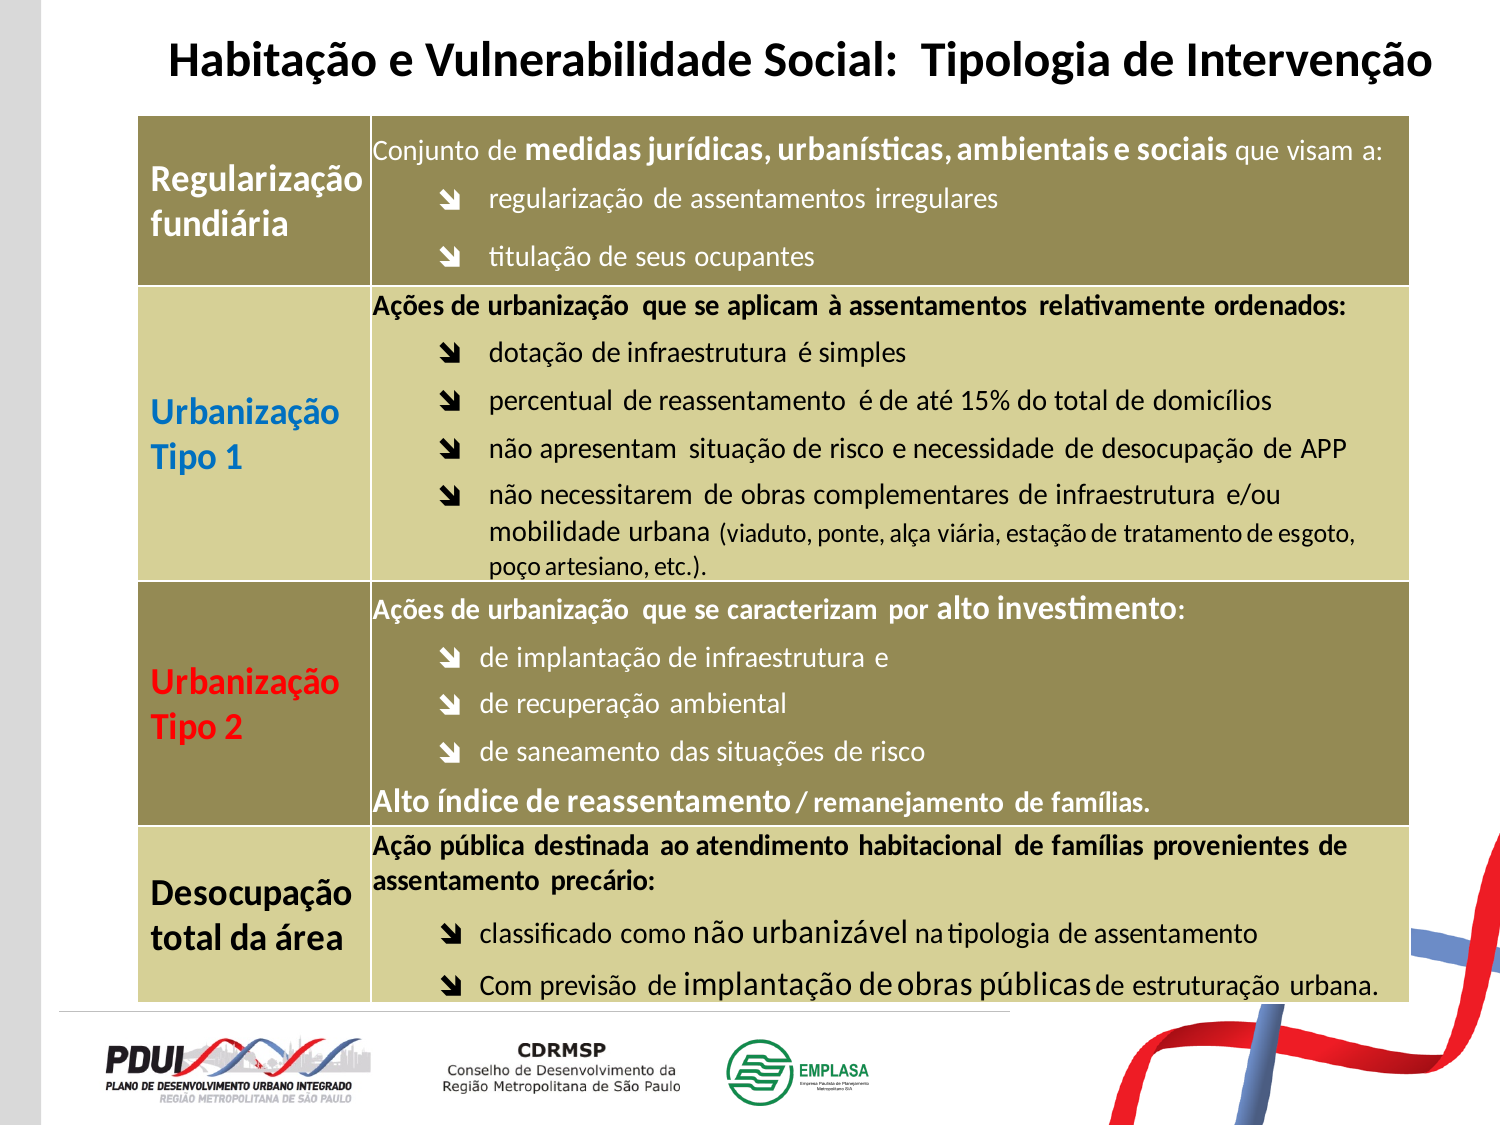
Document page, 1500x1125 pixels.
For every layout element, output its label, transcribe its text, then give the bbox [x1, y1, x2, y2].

picture [88, 113, 1500, 1125]
text_box Tipologia de Intervenção [905, 19, 1449, 95]
text_box Habitação e Vulnerabilidade Social: [41, 19, 963, 94]
picture [726, 1036, 869, 1106]
picture [442, 1043, 680, 1094]
